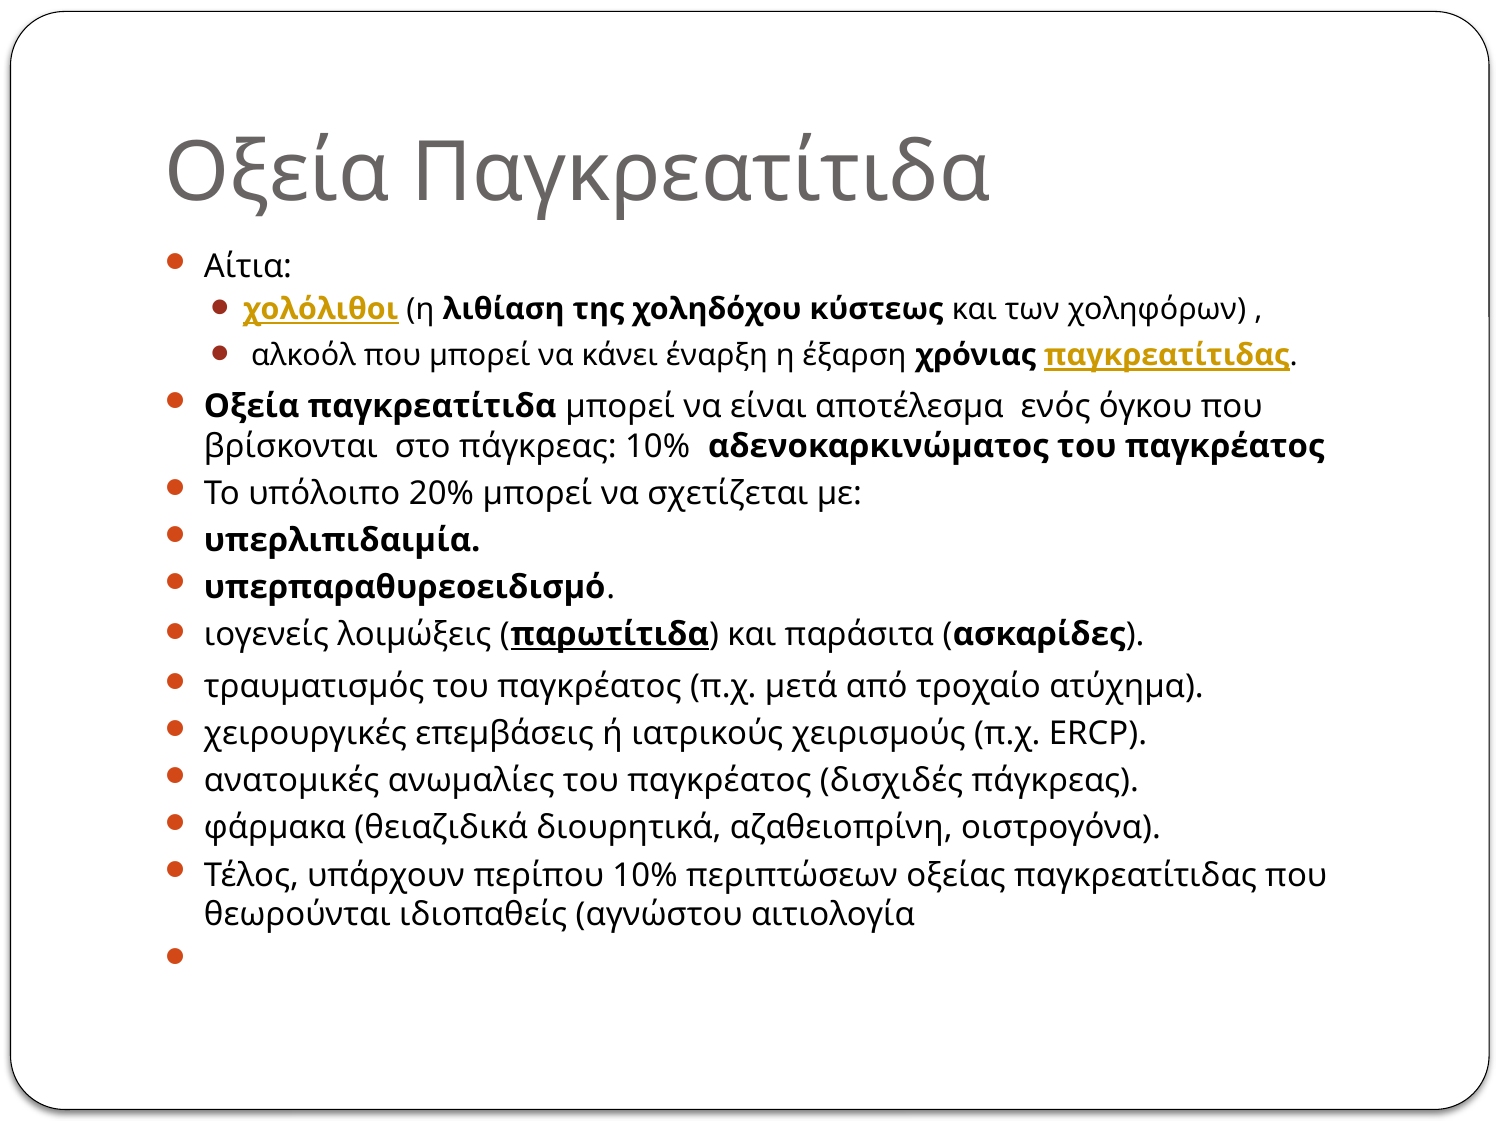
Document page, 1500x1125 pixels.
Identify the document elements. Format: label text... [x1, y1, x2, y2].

title Οξεία Παγκρεατίτιδα [150, 45, 1425, 233]
list Αίτια: χολόλιθοι (η λιθίαση της χοληδόχου κύστεως και των χοληφόρων) , αλκοόλ που μπορεί να κάνει έναρξη η έξαρση χρόνιας παγκρεατίτιδας. Οξεία παγκρεατίτιδα μπορεί να είναι αποτέλεσμα ενός όγκου που βρίσκονται στο πάγκρεας: 10% αδενοκαρκινώματος του παγκρέατος Το υπόλοιπο 20% μπορεί να σχετίζεται με: υπερλιπιδαιμία. υπερπαραθυρεοειδισμό. ιογενείς λοιμώξεις (παρωτίτιδα) και παράσιτα (ασκαρίδες). τραυματισμός του παγκρέατος (π.χ. μετά από τροχαίο ατύχημα). χειρουργικές επεμβάσεις ή ιατρικούς χειρισμούς (π.χ. ΕRCP). ανατομικές ανωμαλίες του παγκρέατος (δισχιδές πάγκρεας). φάρμακα (θειαζιδικά διουρητικά, αζαθειοπρίνη, οιστρογόνα). Τέλος, υπάρχουν περίπου 10% περιπτώσεων οξείας παγκρεατίτιδας που θεωρούνται ιδιοπαθείς (αγνώστου αιτιολογία [150, 237, 1425, 988]
